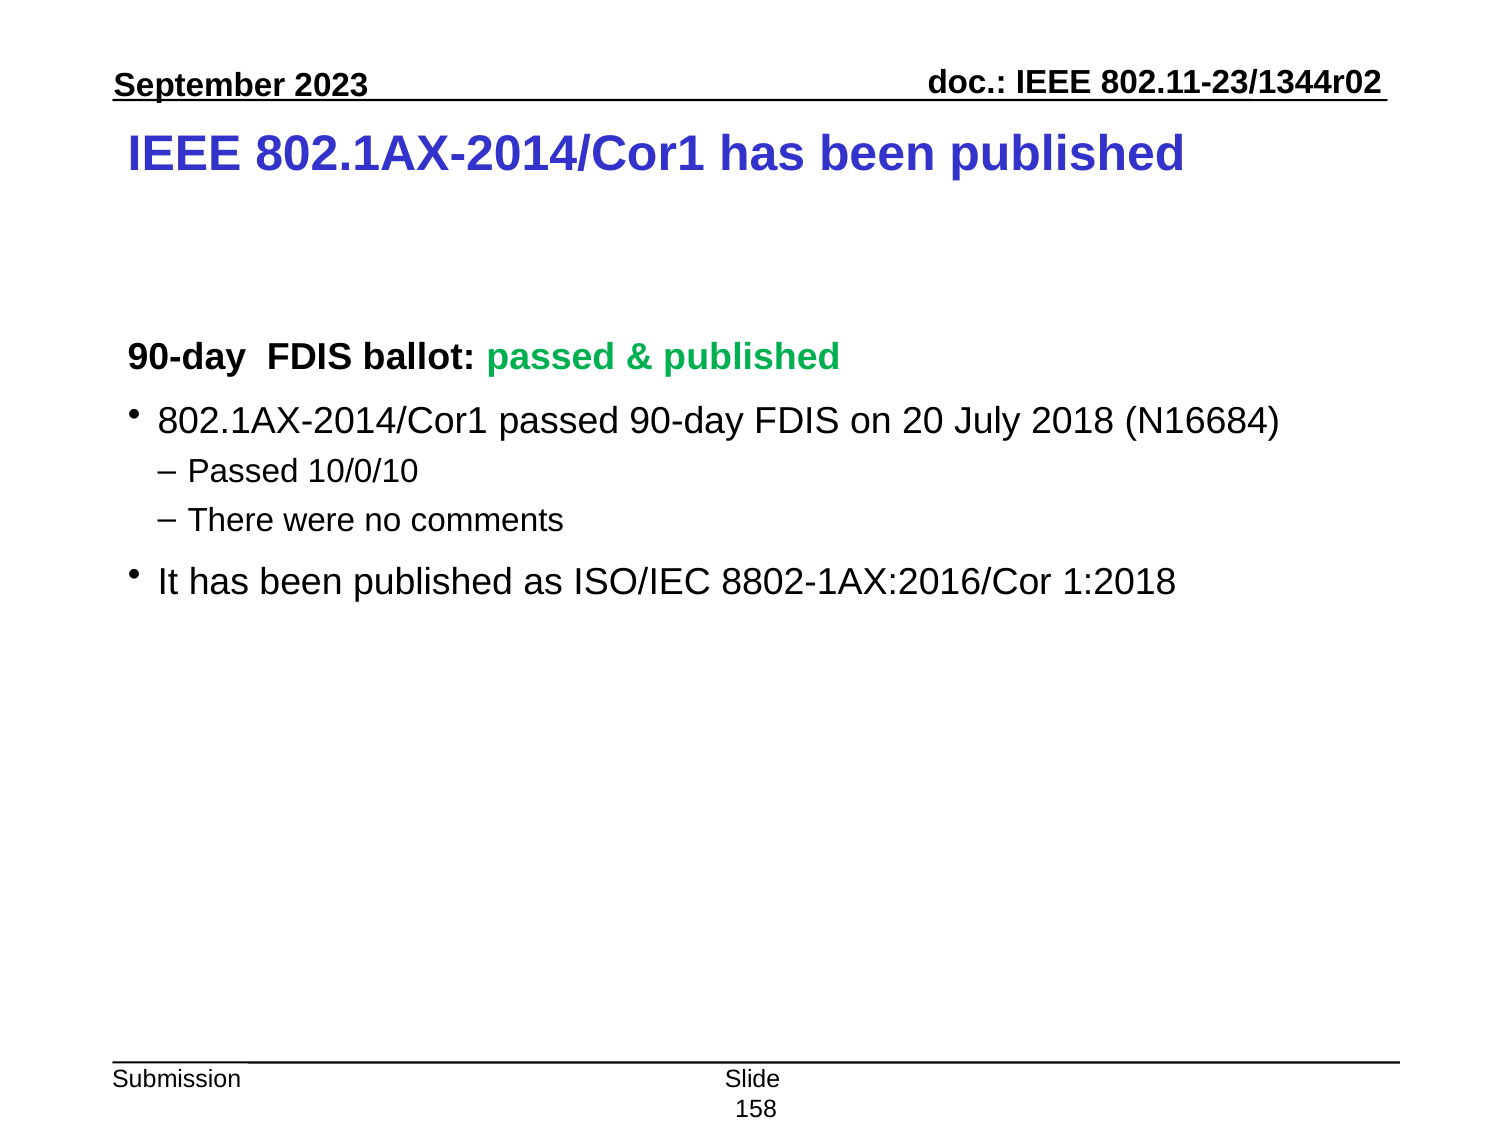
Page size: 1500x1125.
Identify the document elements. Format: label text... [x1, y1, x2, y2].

slide_number Slide 158 [709, 1061, 803, 1093]
list 90-day FDIS ballot: passed & published 802.1AX-2014/Cor1 passed 90-day FDIS on 20 July 2018 (N16684) Passed 10/0/10 There were no comments It has been published as ISO/IEC 8802-1AX:2016/Cor 1:2018 [112, 324, 1388, 1000]
title IEEE 802.1AX-2014/Cor1 has been published [112, 112, 1388, 288]
